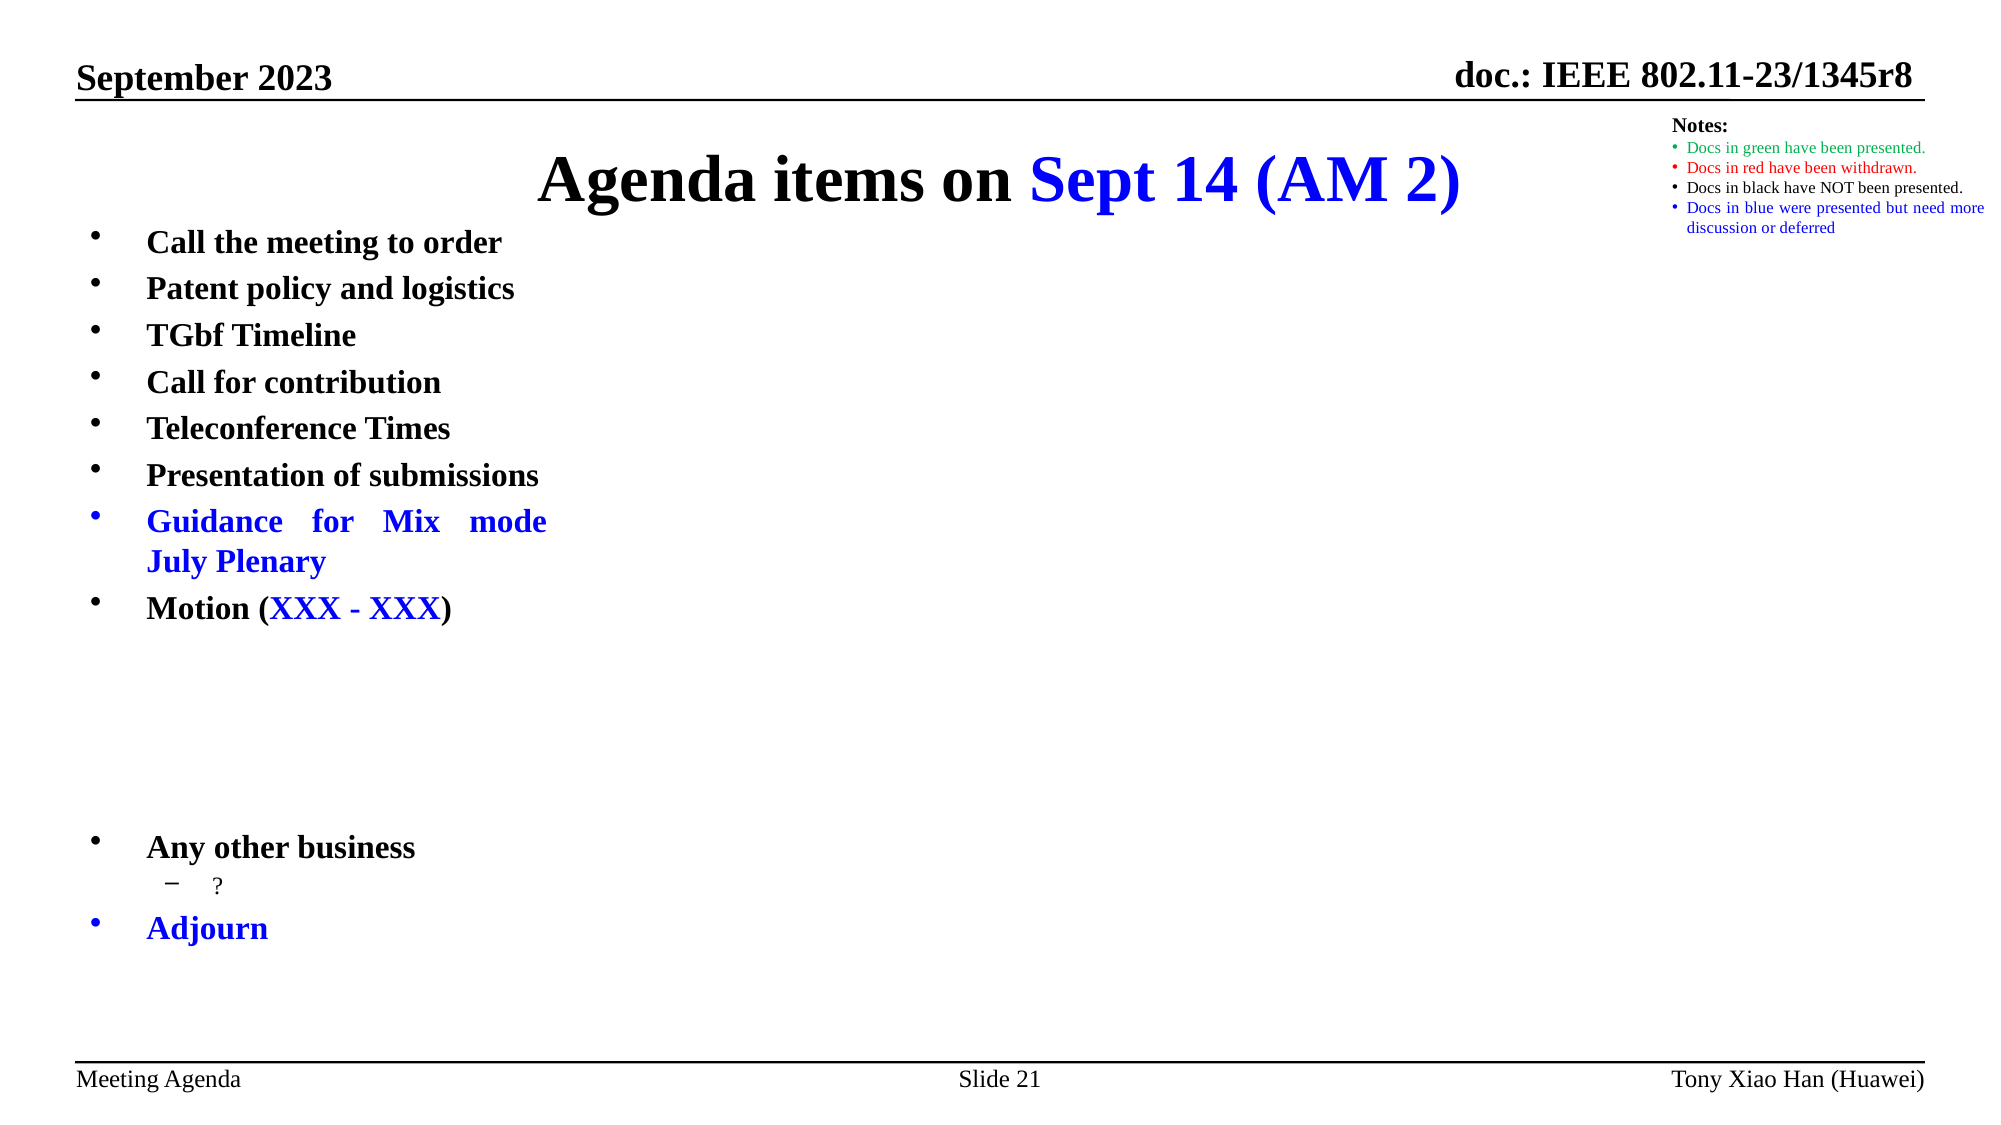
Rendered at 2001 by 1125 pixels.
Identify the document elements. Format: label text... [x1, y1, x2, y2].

text_box Notes: Docs in green have been presented. Docs in red have been withdrawn. Docs in black have NOT been presented. Docs in blue were presented but need more discussion or deferred [1657, 104, 2000, 246]
text_box Call the meeting to order Patent policy and logistics TGbf Timeline Call for contribution Teleconference Times Presentation of submissions Guidance for Mix mode July Plenary Motion (XXX - XXX) Any other business ? Adjourn [75, 212, 563, 1058]
text_box Agenda items on Sept 14 (AM 2) [362, 87, 1638, 263]
